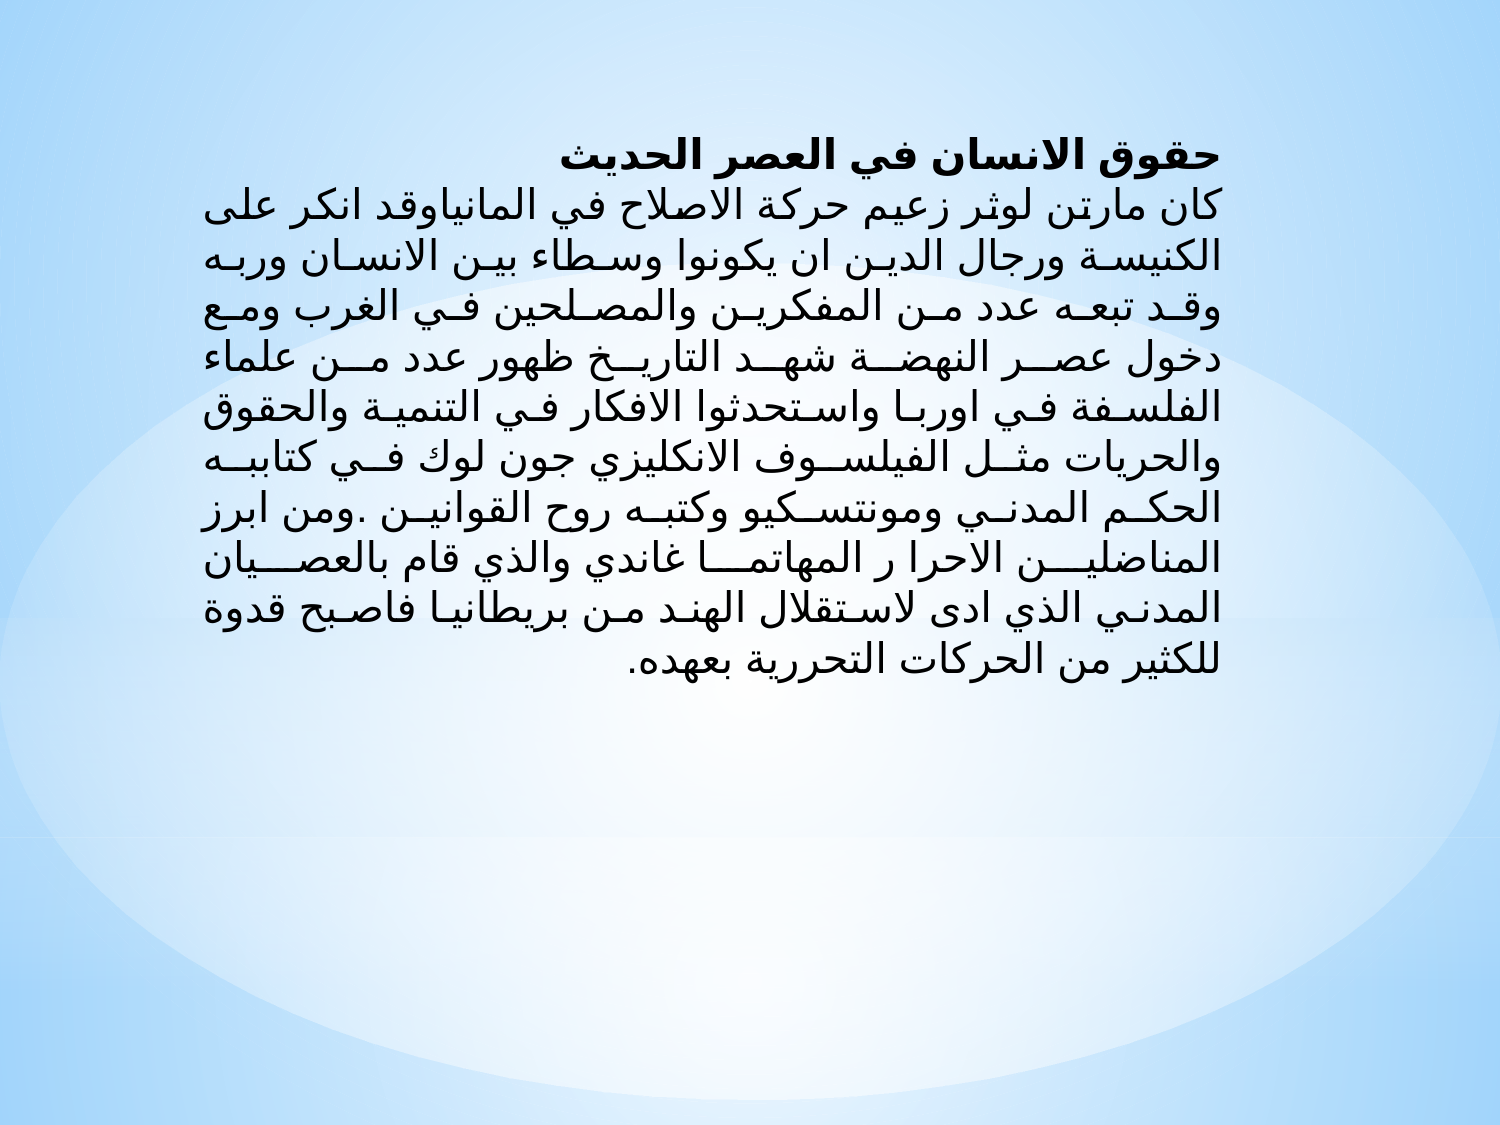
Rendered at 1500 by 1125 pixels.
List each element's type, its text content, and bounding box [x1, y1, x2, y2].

list حقوق الانسان في العصر الحديث كان مارتن لوثر زعيم حركة الاصلاح في المانياوقد انكر على الكنيسة ورجال الدين ان يكونوا وسطاء بين الانسان وربه وقد تبعه عدد من المفكرين والمصلحين في الغرب ومع دخول عصر النهضة شهد التاريخ ظهور عدد من علماء الفلسفة في اوربا واستحدثوا الافكار في التنمية والحقوق والحريات مثل الفيلسوف الانكليزي جون لوك في كتاببه الحكم المدني ومونتسكيو وكتبه روح القوانين .ومن ابرز المناضلين الاحرا ر المهاتما غاندي والذي قام بالعصيان المدني الذي ادى لاستقلال الهند من بريطانيا فاصبح قدوة للكثير من الحركات التحررية بعهده. [187, 120, 1238, 690]
